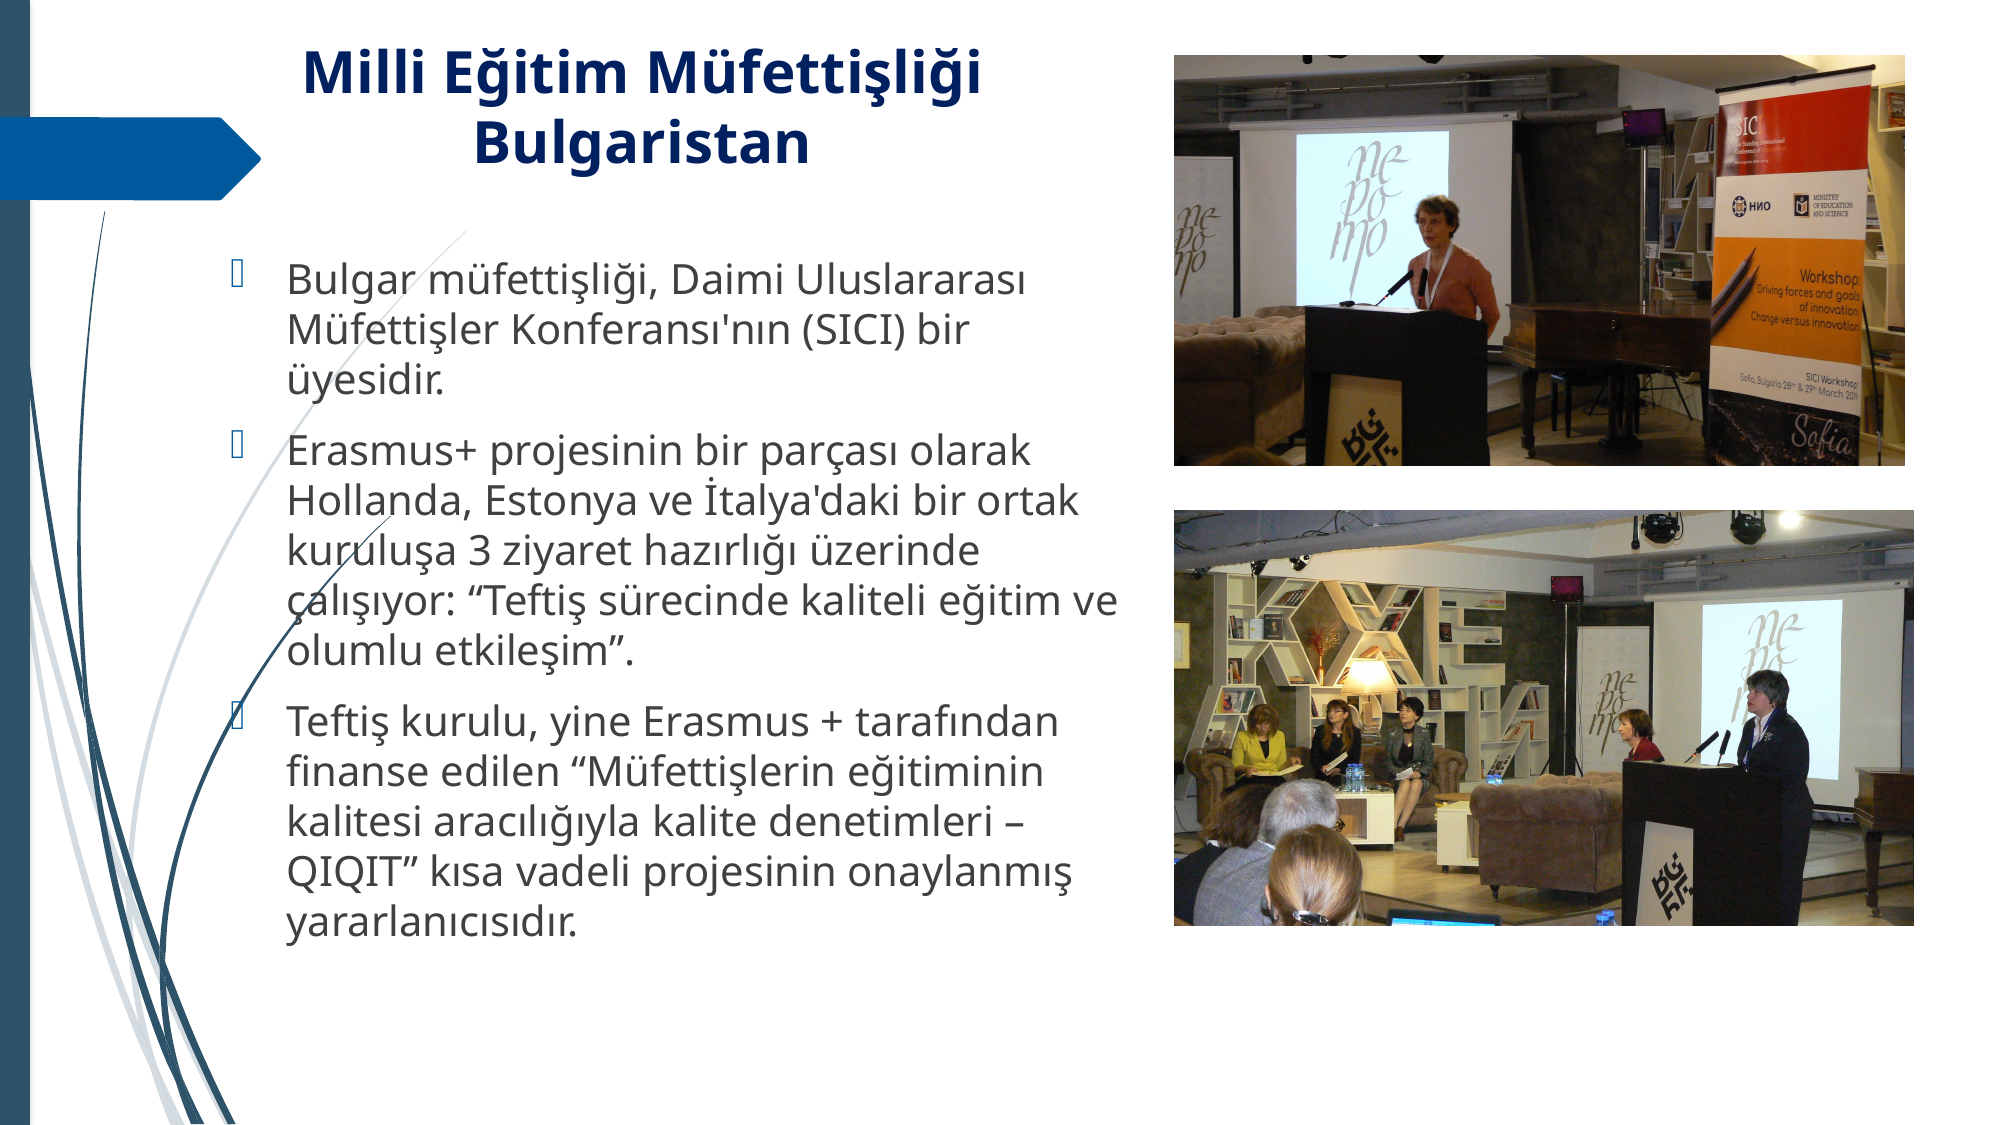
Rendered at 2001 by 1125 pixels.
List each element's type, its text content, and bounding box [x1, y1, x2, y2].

picture [1174, 509, 1914, 926]
list Bulgar müfettişliği, Daimi Uluslararası Müfettişler Konferansı'nın (SICI) bir üyesidir. Erasmus+ projesinin bir parçası olarak Hollanda, Estonya ve İtalya'daki bir ortak kuruluşa 3 ziyaret hazırlığı üzerinde çalışıyor: “Teftiş sürecinde kaliteli eğitim ve olumlu etkileşim”. Teftiş kurulu, yine Erasmus + tarafından finanse edilen “Müfettişlerin eğitiminin kalitesi aracılığıyla kalite denetimleri – QIQIT” kısa vadeli projesinin onaylanmış yararlanıcısıdır. [215, 245, 1138, 915]
picture [1174, 54, 1905, 466]
title Milli Eğitim Müfettişliği Bulgaristan [110, 27, 1175, 192]
